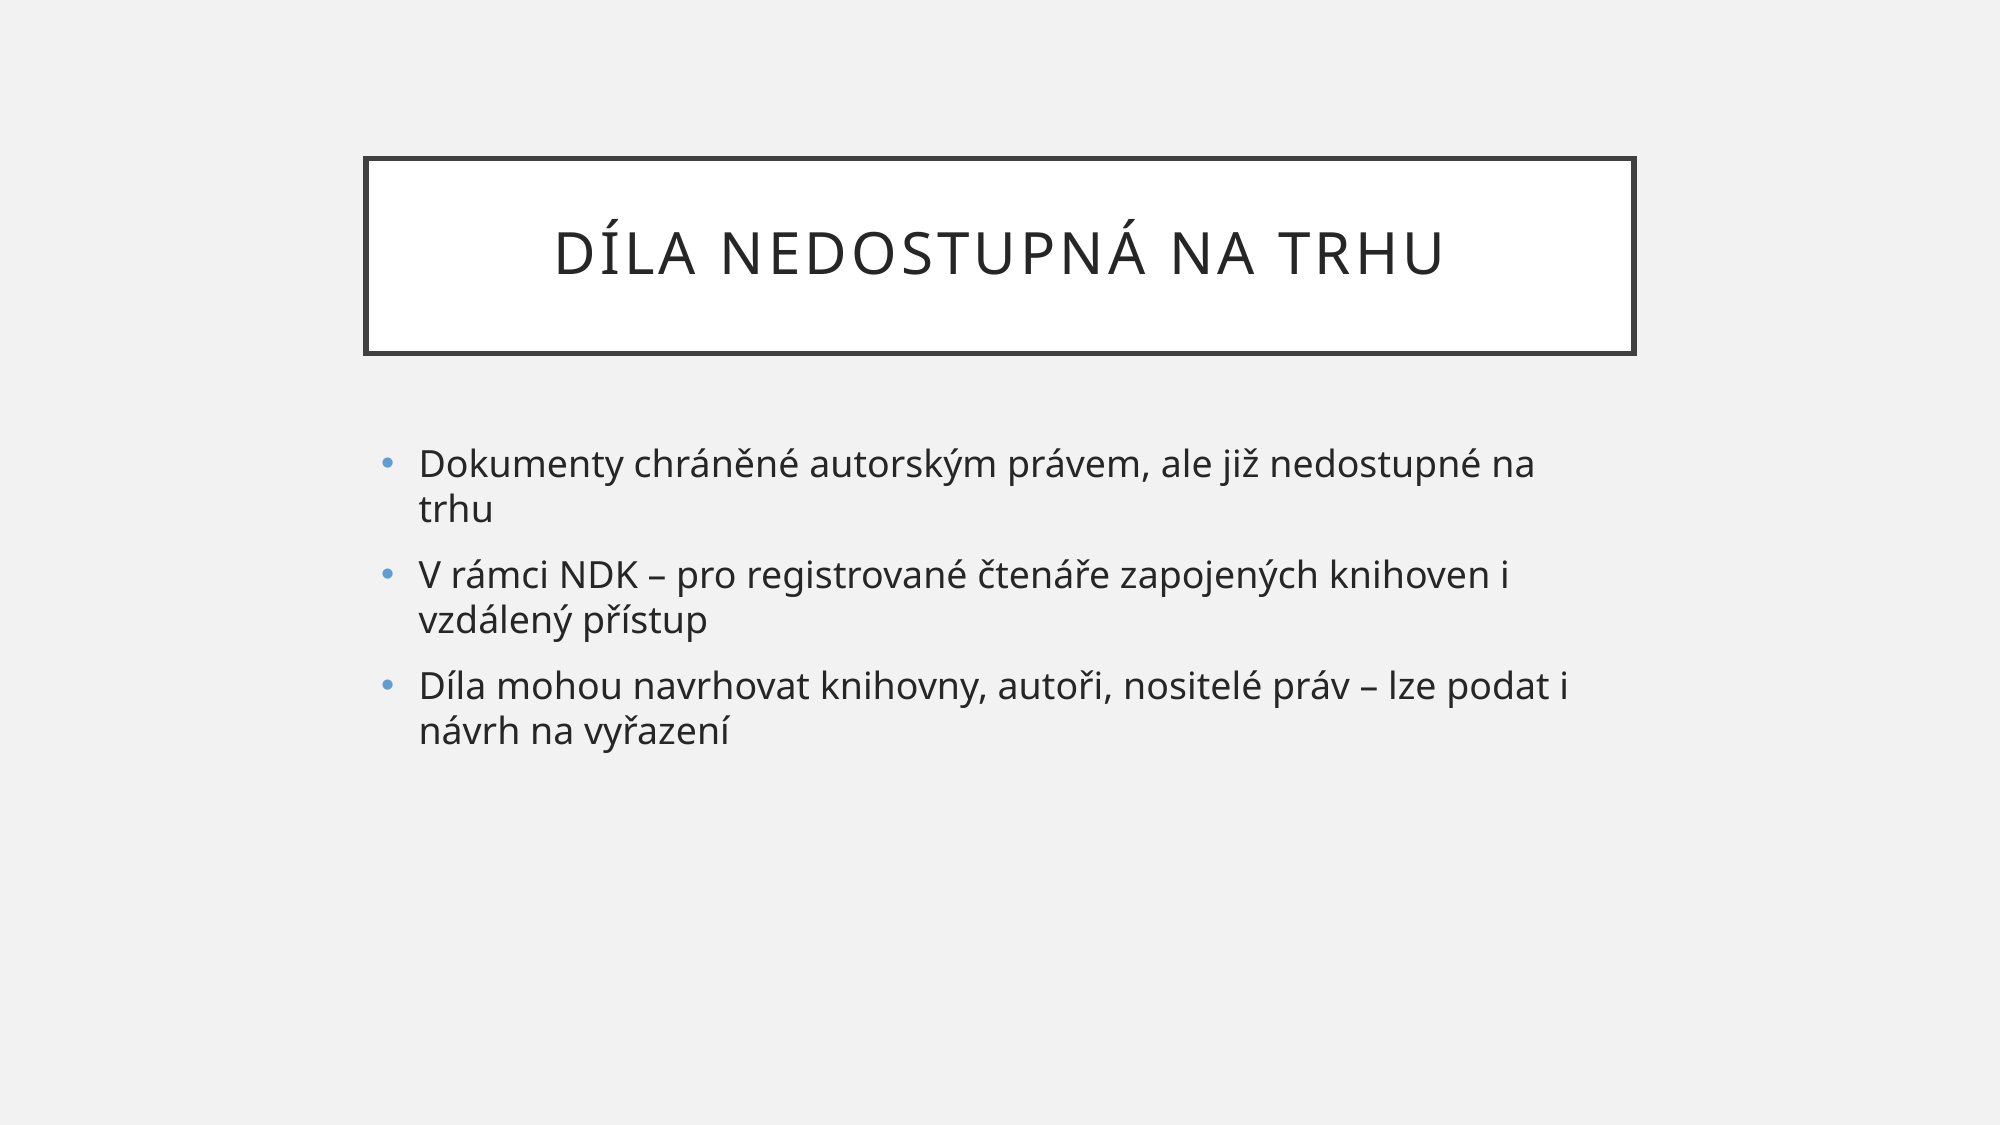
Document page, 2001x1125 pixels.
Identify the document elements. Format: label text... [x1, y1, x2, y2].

list Dokumenty chráněné autorským právem, ale již nedostupné na trhu V rámci NDK – pro registrované čtenáře zapojených knihoven i vzdálený přístup Díla mohou navrhovat knihovny, autoři, nositelé práv – lze podat i návrh na vyřazení [366, 432, 1634, 942]
title Díla nedostupná na trhu [363, 156, 1637, 356]
